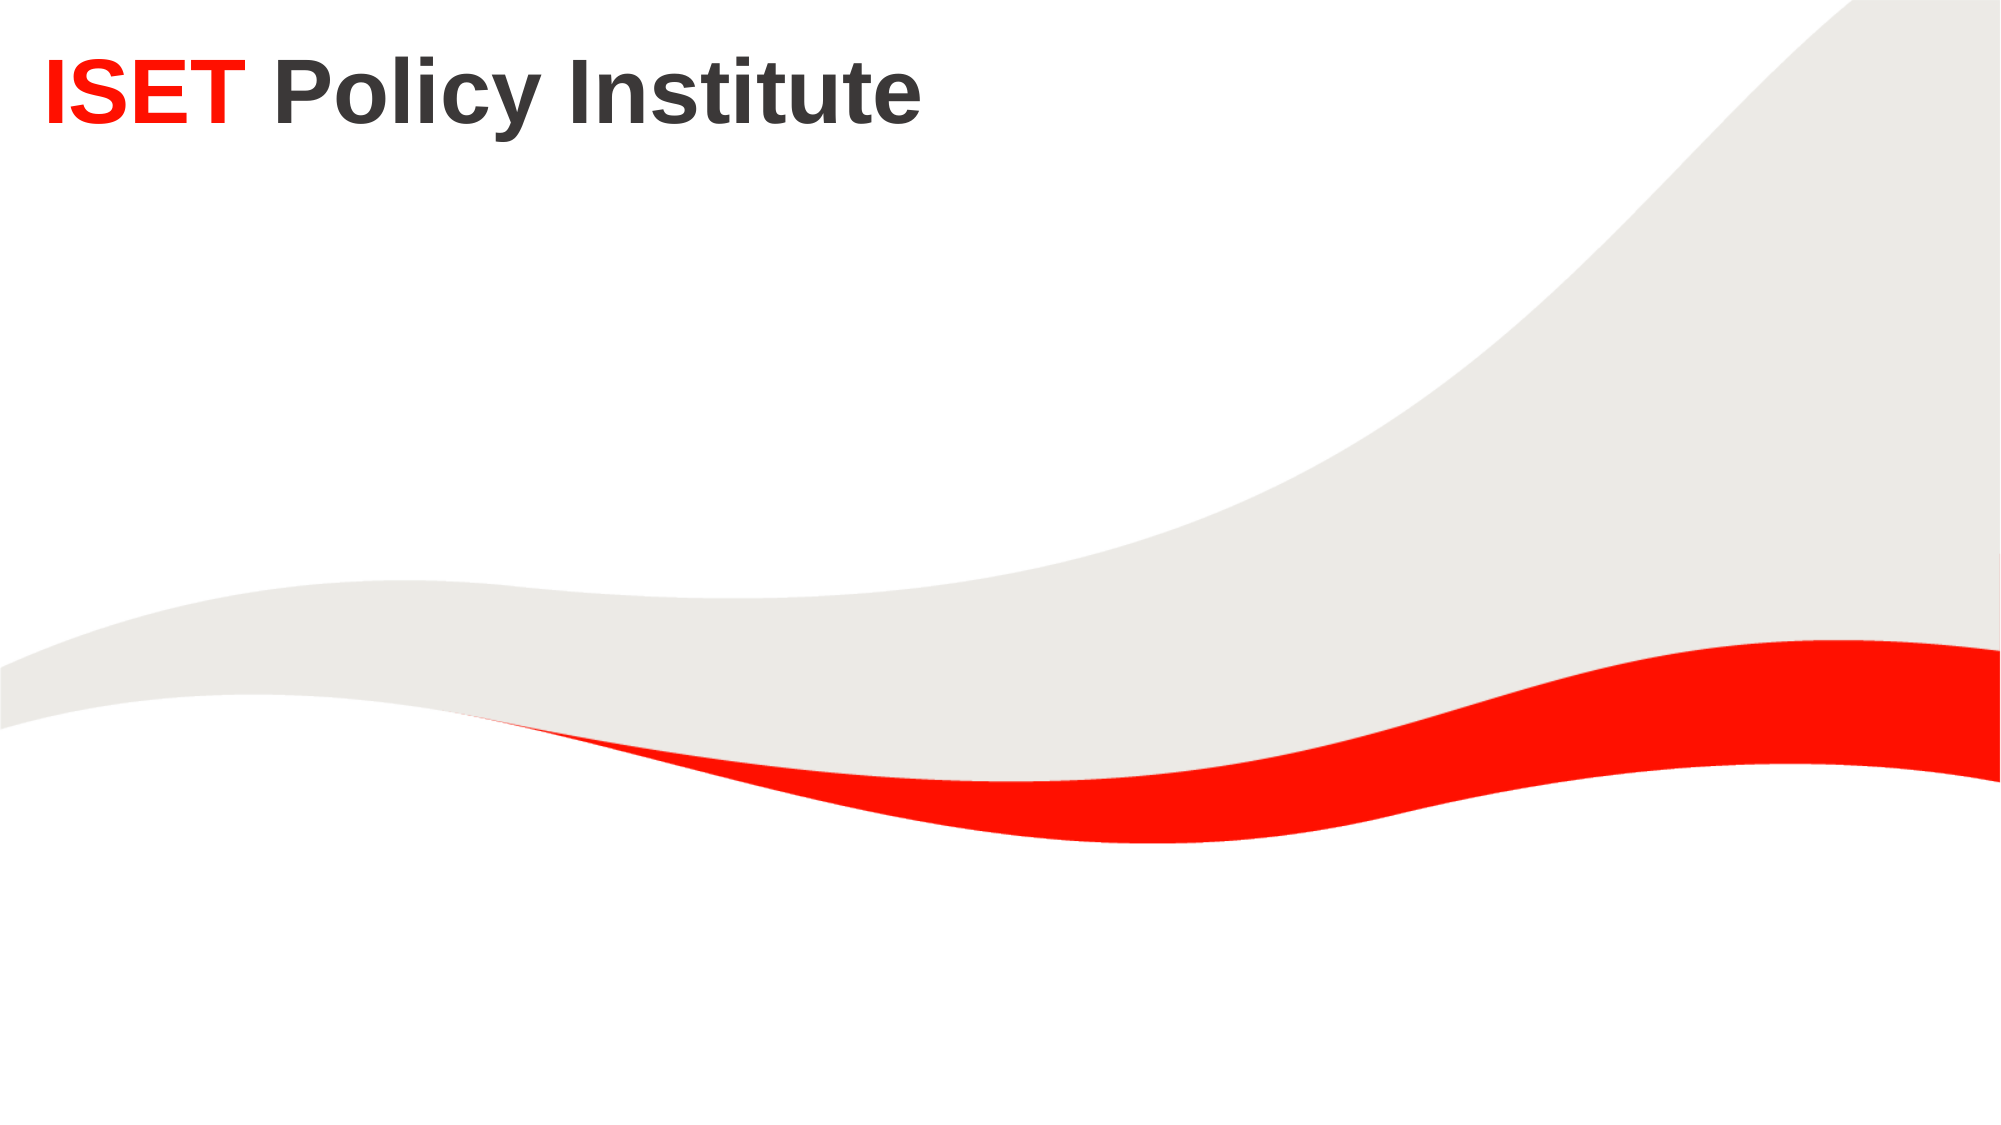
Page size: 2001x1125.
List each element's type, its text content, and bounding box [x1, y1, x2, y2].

picture [0, 0, 2001, 1125]
text_box ISET Policy Institute [28, 24, 1048, 149]
